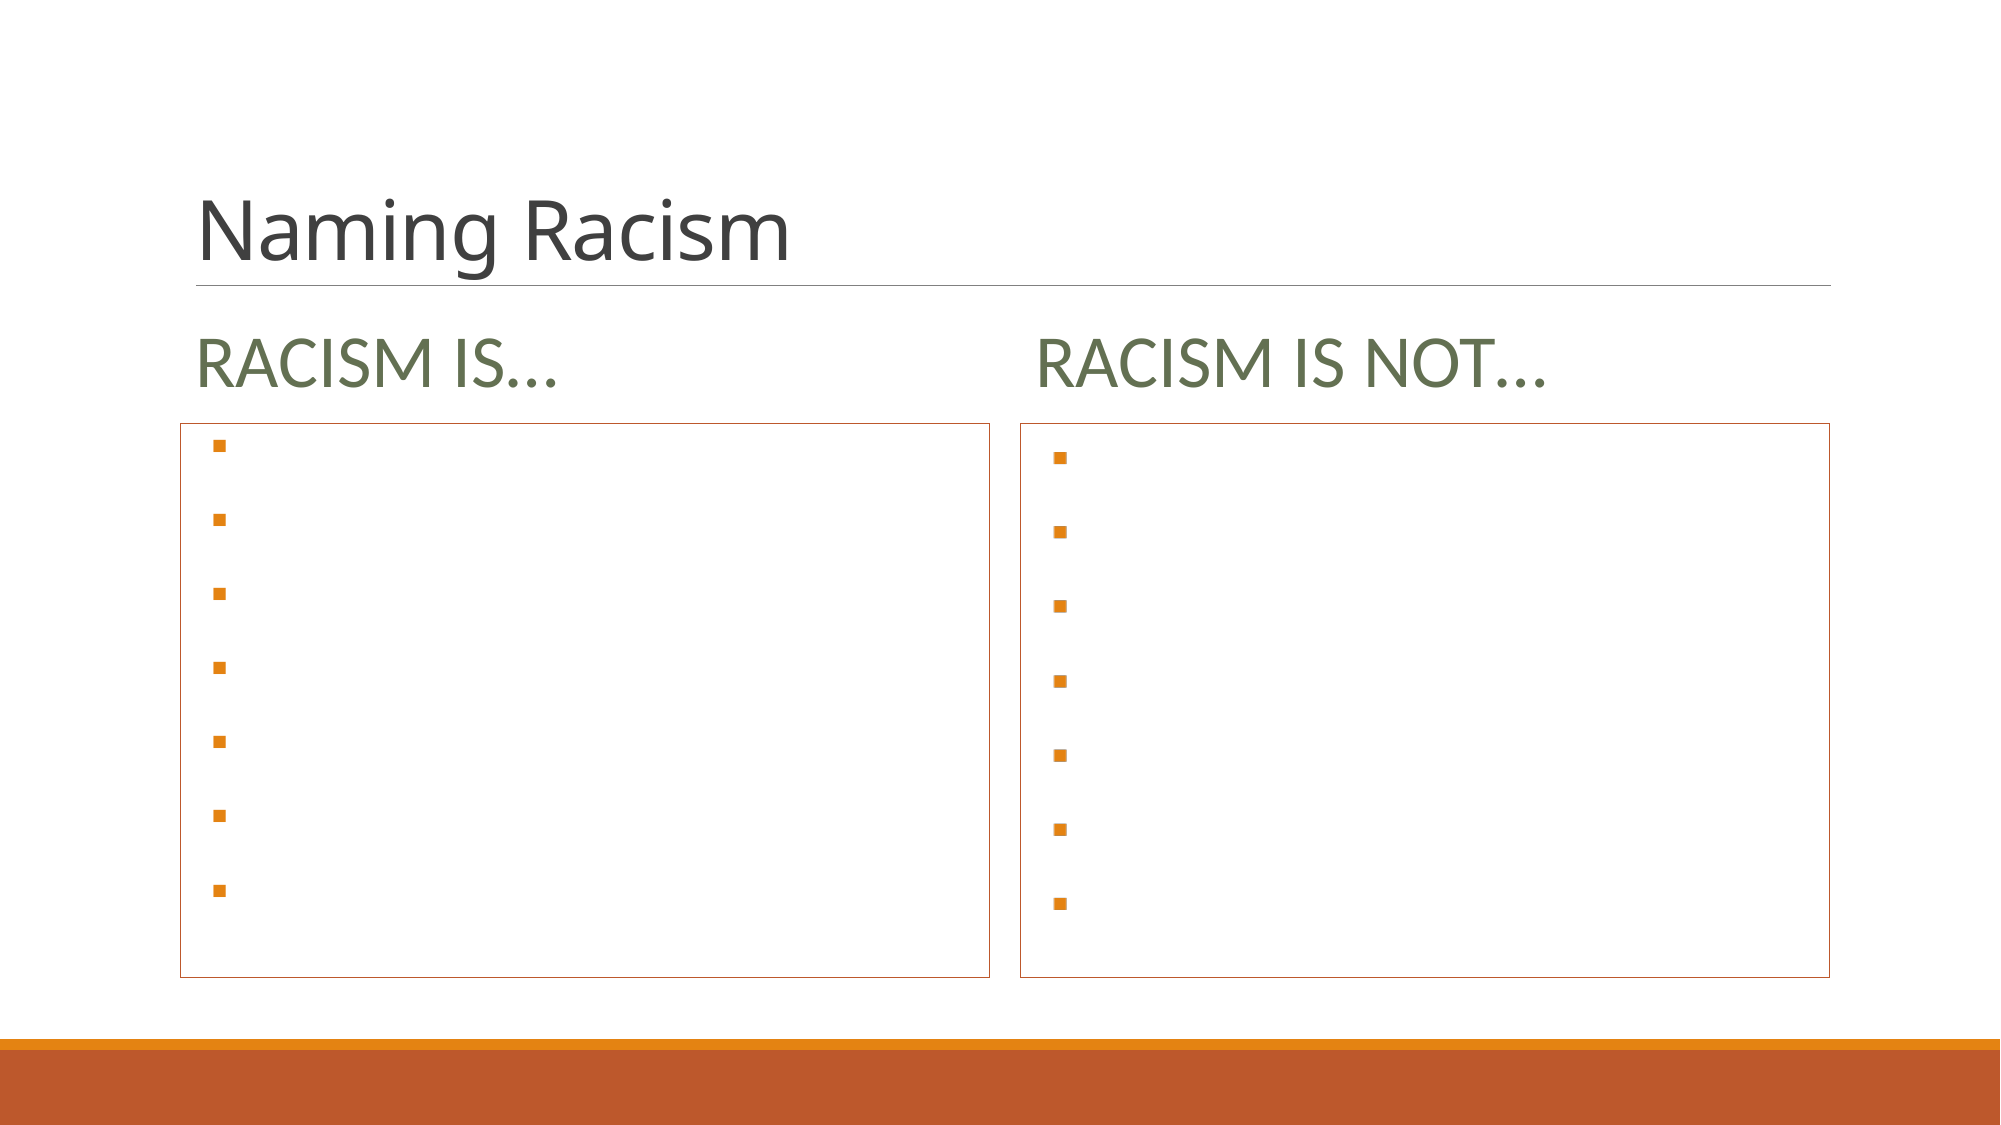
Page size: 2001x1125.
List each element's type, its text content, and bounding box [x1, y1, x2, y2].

list Racism is… [180, 302, 990, 423]
list Racism is not… [1020, 302, 1830, 423]
list [180, 423, 990, 978]
picture [1025, 423, 1094, 953]
list [1020, 423, 1830, 978]
title Naming Racism [180, 47, 1830, 285]
